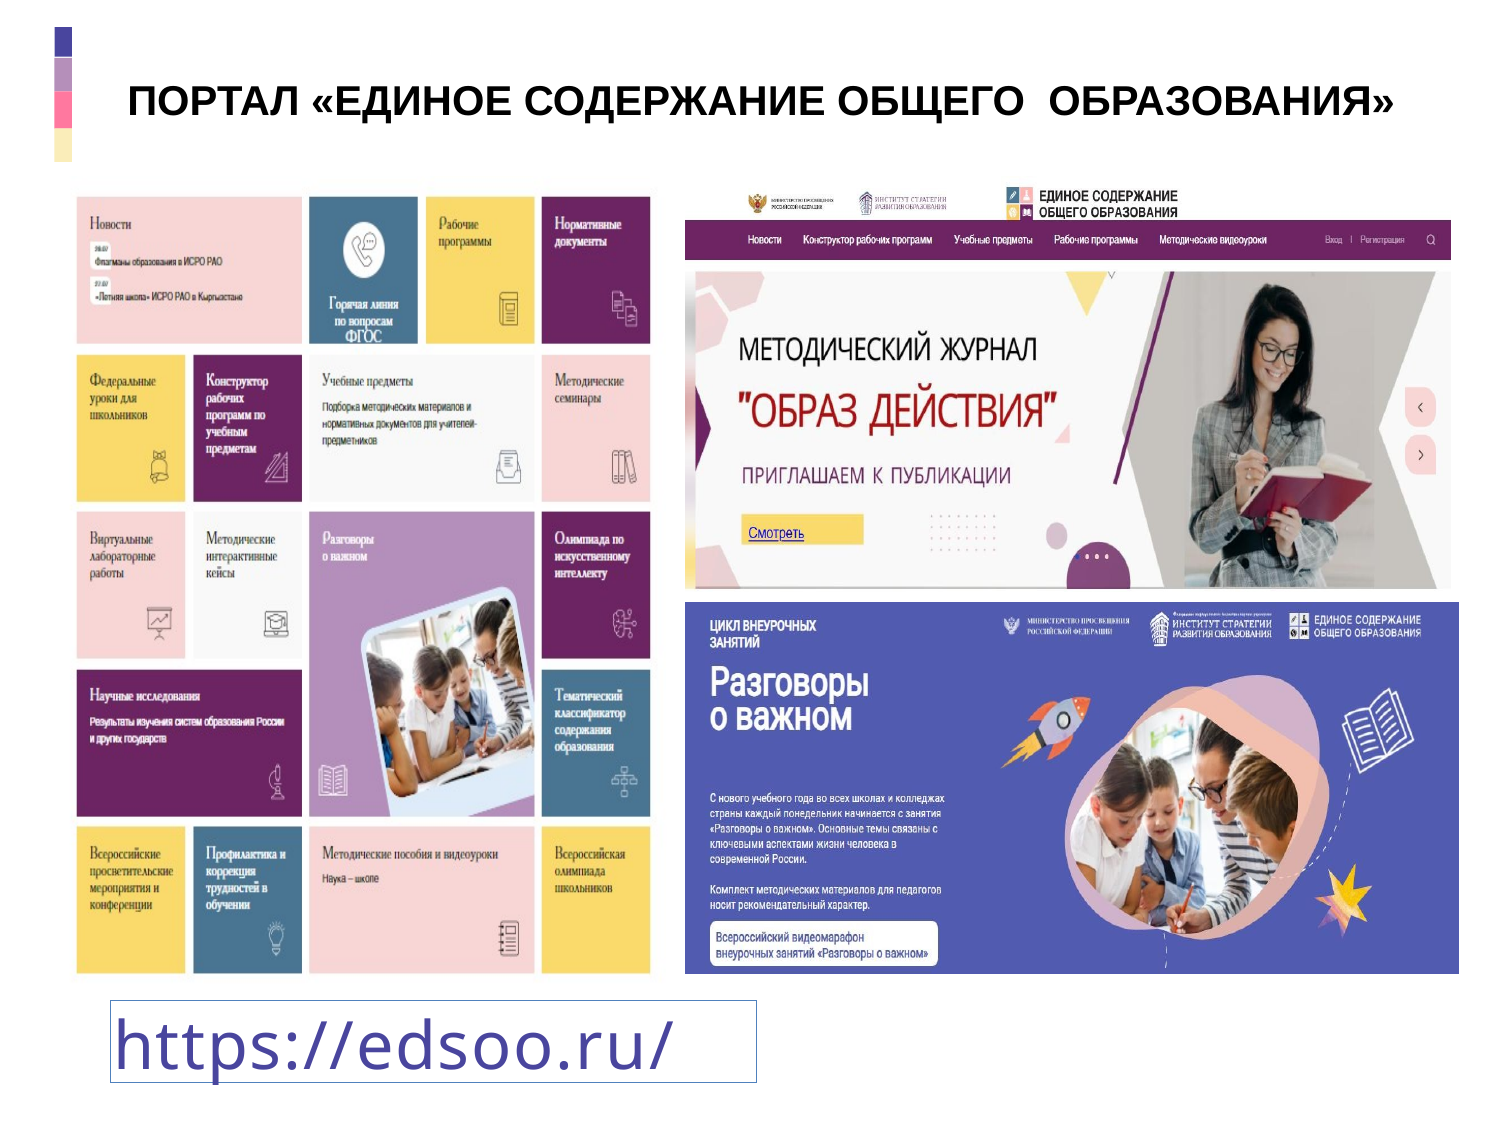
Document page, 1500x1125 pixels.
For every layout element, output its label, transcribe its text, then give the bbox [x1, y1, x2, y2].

title ПОРТАЛ «ЕДИНОЕ СОДЕРЖАНИЕ ОБЩЕГО ОБРАЗОВАНИЯ» [86, 0, 1434, 172]
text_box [685, 176, 1459, 974]
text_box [54, 26, 73, 163]
picture [54, 176, 675, 996]
text_box https://edsoo.ru/ [110, 1000, 757, 1083]
